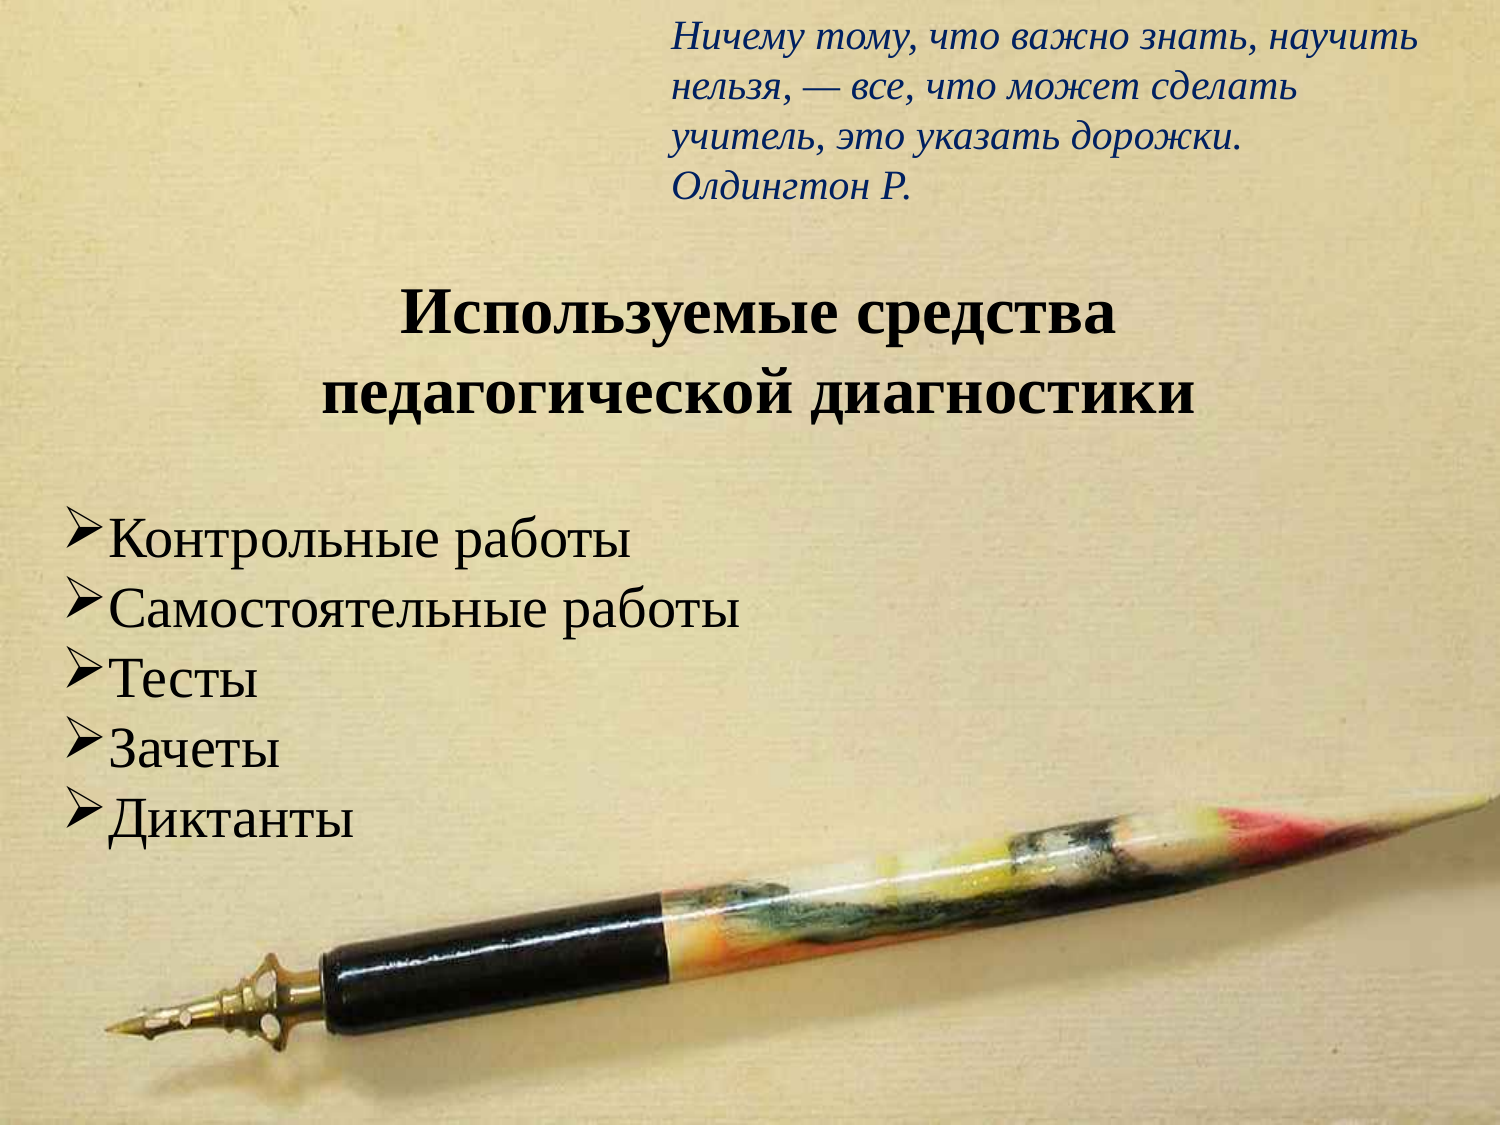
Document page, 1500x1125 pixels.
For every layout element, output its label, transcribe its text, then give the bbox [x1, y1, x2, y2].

picture [0, 0, 1500, 1125]
title Используемые средства педагогической диагностики [34, 292, 1500, 481]
text_box Контрольные работы Самостоятельные работы Тесты Зачеты Диктанты [46, 492, 1137, 1017]
text_box Ничему тому, что важно знать, научить нельзя, — все, что может сделать учитель, это указать дорожки. Олдингтон Р. [656, 0, 1477, 265]
